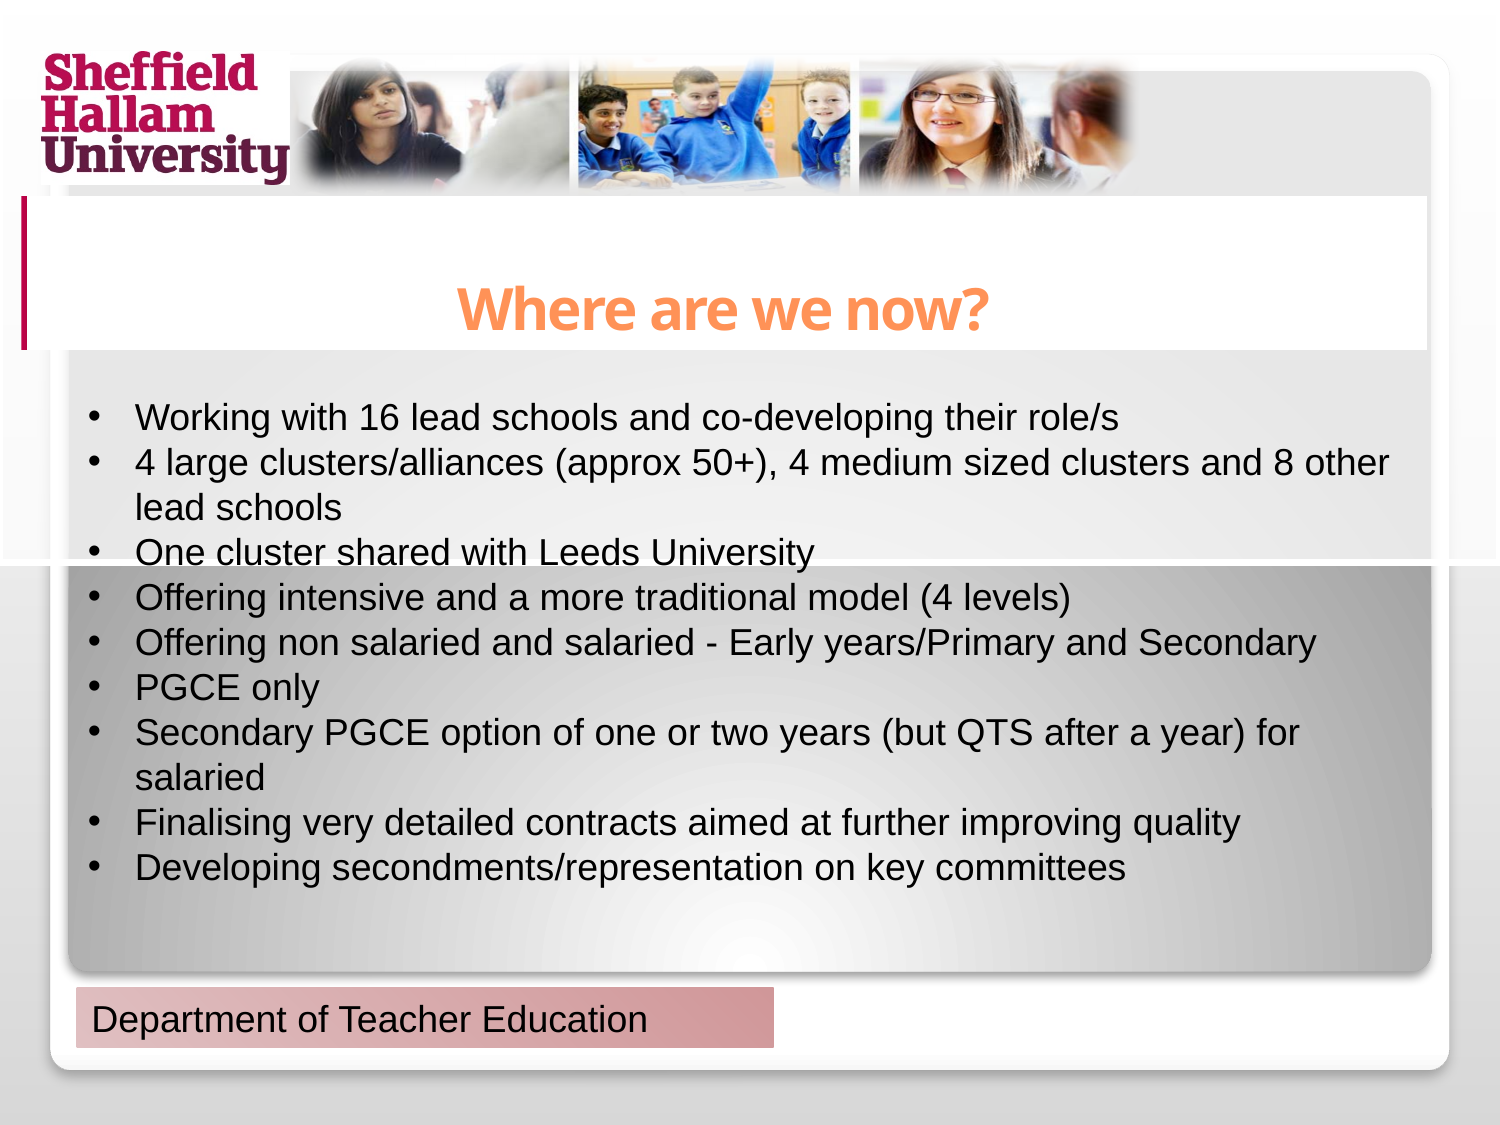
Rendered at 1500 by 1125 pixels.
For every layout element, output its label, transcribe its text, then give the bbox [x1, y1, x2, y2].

picture [41, 51, 1140, 197]
text_box Department of Teacher Education [76, 987, 774, 1048]
title Where are we now? [19, 194, 1429, 352]
text_box Working with 16 lead schools and co-developing their role/s 4 large clusters/alliances (approx 50+), 4 medium sized clusters and 8 other lead schools One cluster shared with Leeds University Offering intensive and a more traditional model (4 levels) Offering non salaried and salaried - Early years/Primary and Secondary PGCE only Secondary PGCE option of one or two years (but QTS after a year) for salaried Finalising very detailed contracts aimed at further improving quality Developing secondments/representation on key committees [73, 385, 1429, 940]
